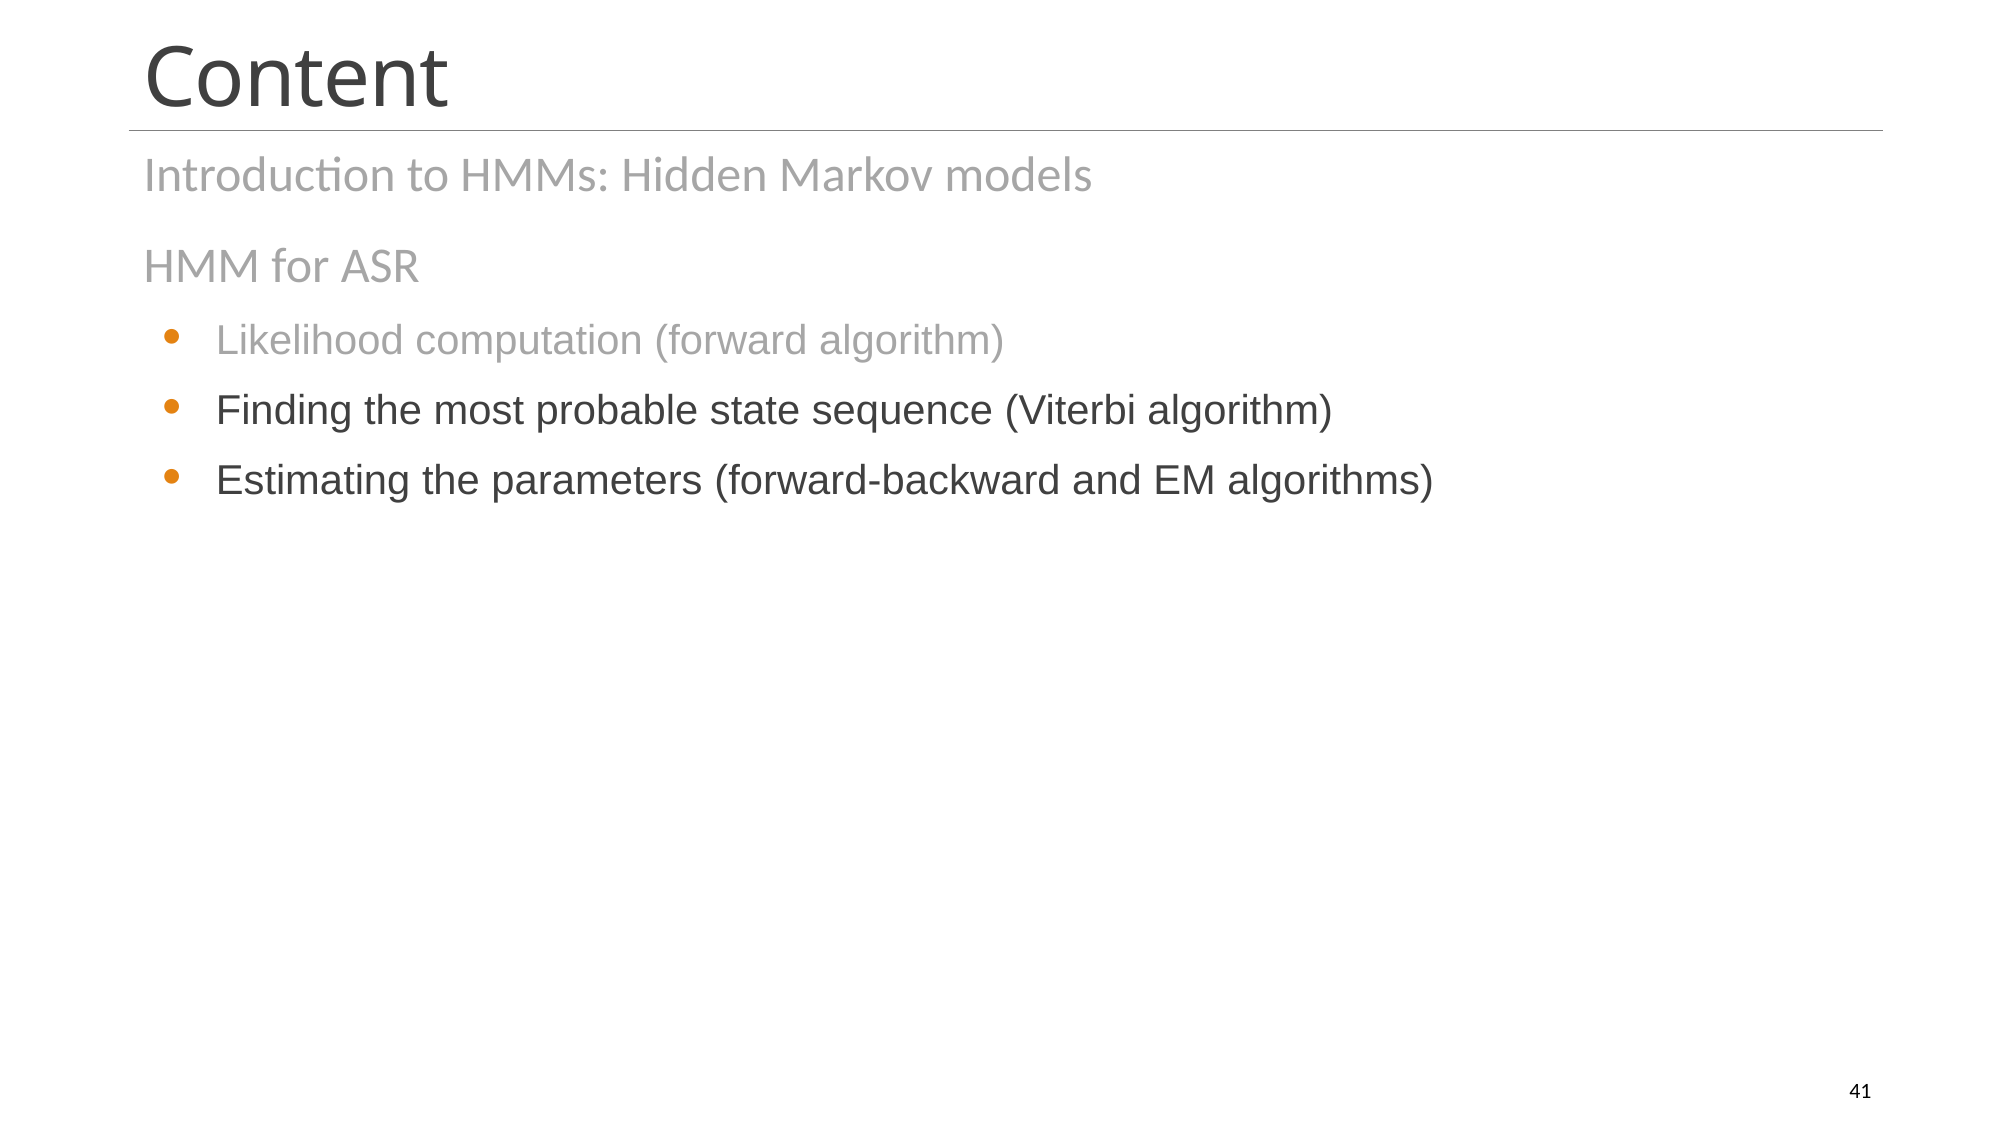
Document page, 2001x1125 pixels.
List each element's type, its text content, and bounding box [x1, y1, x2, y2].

slide_number 41 [1671, 1059, 1887, 1120]
list Introduction to HMMs: Hidden Markov models HMM for ASR Likelihood computation (forward algorithm) Finding the most probable state sequence (Viterbi algorithm) Estimating the parameters (forward-backward and EM algorithms) [128, 140, 1883, 1034]
title Content [128, 19, 1883, 131]
